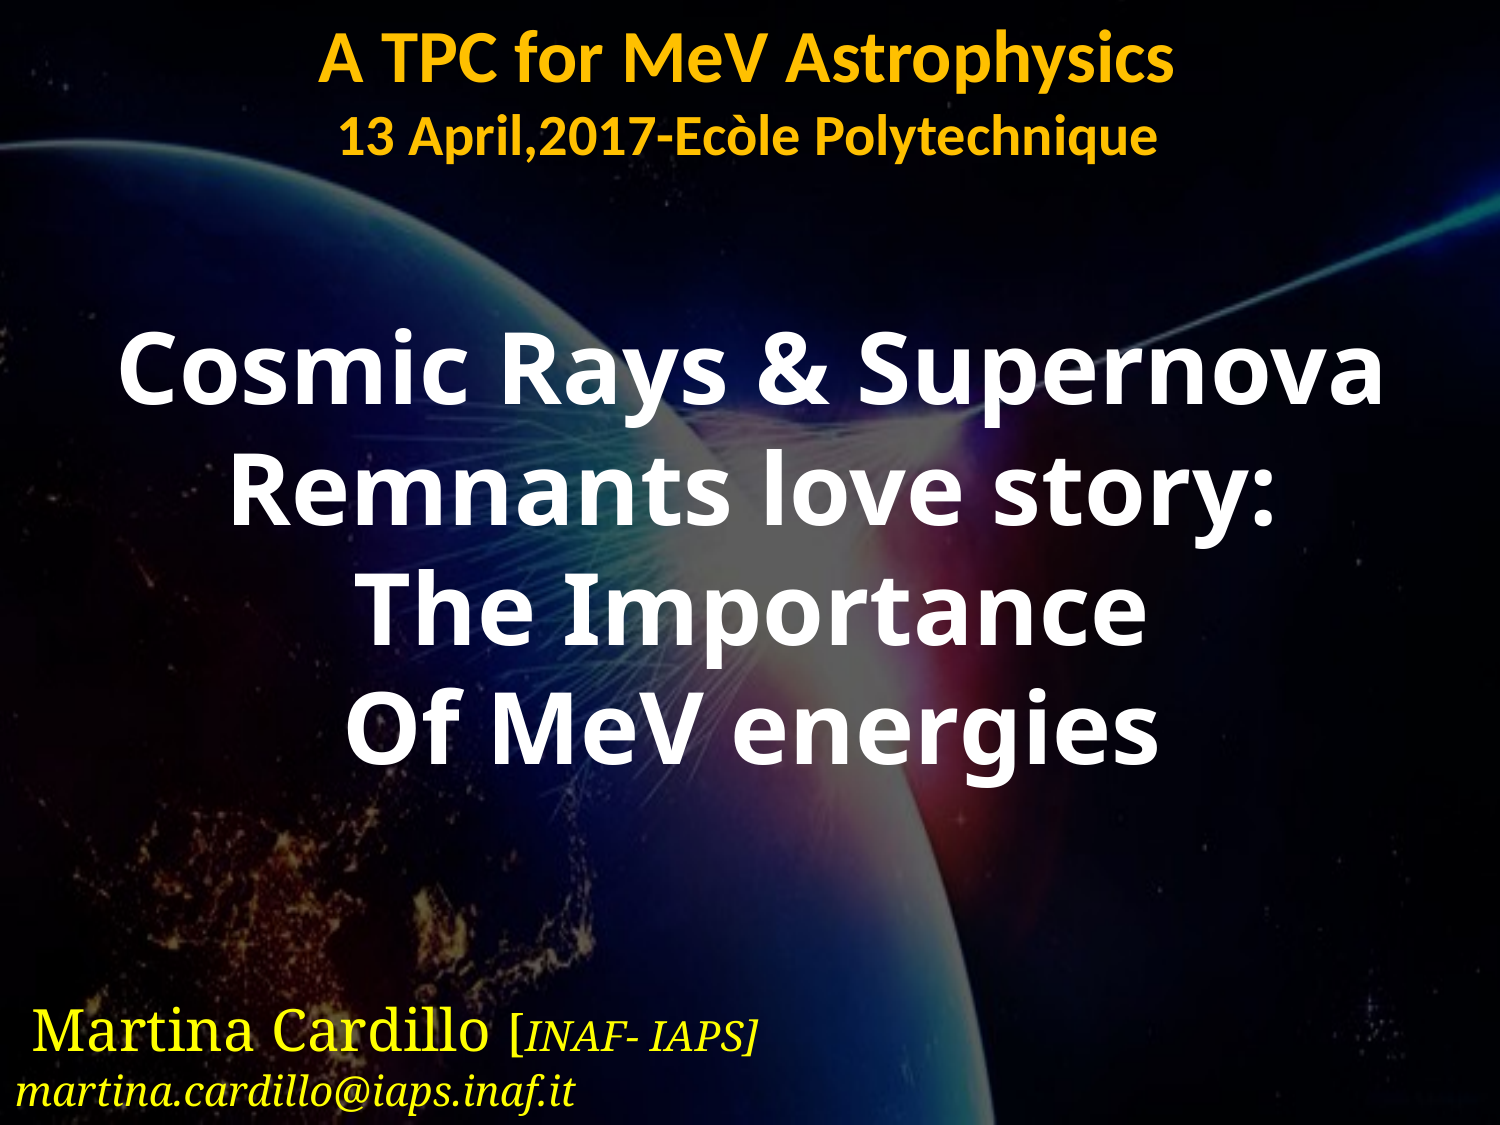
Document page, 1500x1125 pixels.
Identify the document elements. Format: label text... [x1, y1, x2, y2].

text_box Cosmic Rays & Supernova Remnants love story: The Importance Of MeV energies [101, 299, 1403, 791]
picture [0, 0, 1500, 977]
text_box Martina Cardillo [INAF- IAPS] martina.cardillo@iaps.inaf.it [0, 977, 1500, 1123]
text_box A TPC for MeV Astrophysics 13 April,2017-Ecòle Polytechnique [286, 0, 1210, 175]
